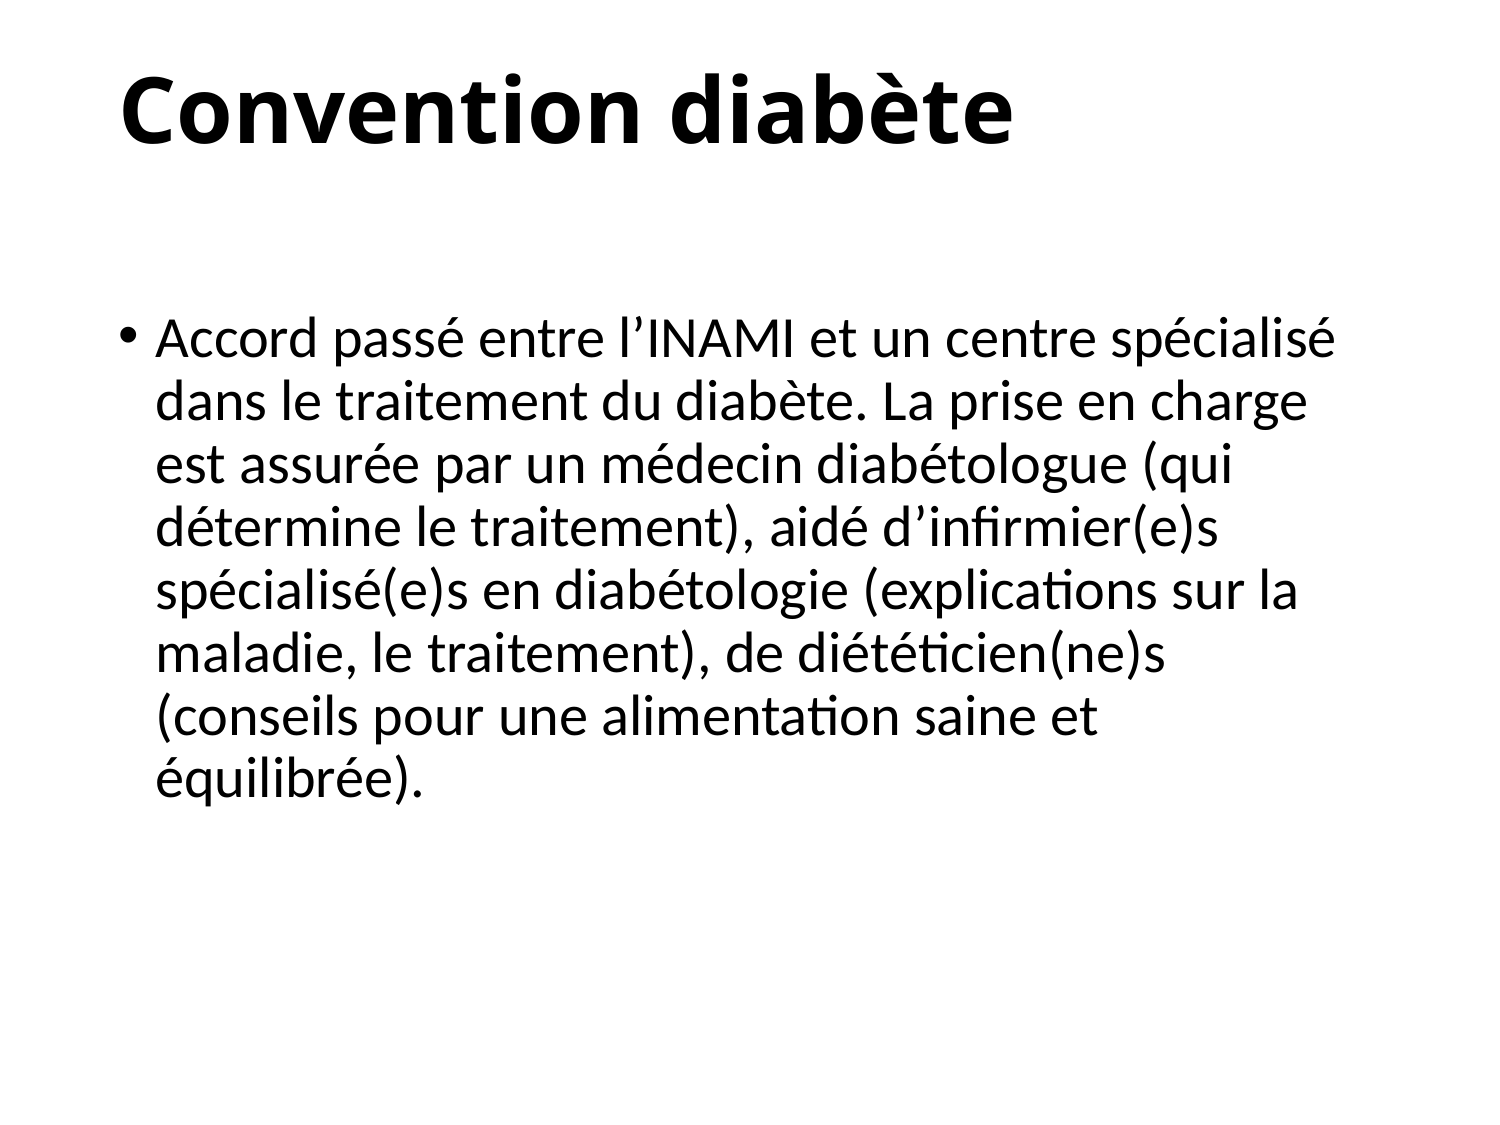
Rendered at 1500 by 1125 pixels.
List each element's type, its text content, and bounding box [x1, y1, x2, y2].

title Convention diabète [103, 59, 1397, 278]
list Accord passé entre l’INAMI et un centre spécialisé dans le traitement du diabète. La prise en charge est assurée par un médecin diabétologue (qui détermine le traitement), aidé d’infirmier(e)s spécialisé(e)s en diabétologie (explications sur la maladie, le traitement), de diététicien(ne)s (conseils pour une alimentation saine et équilibrée). [103, 299, 1397, 1014]
